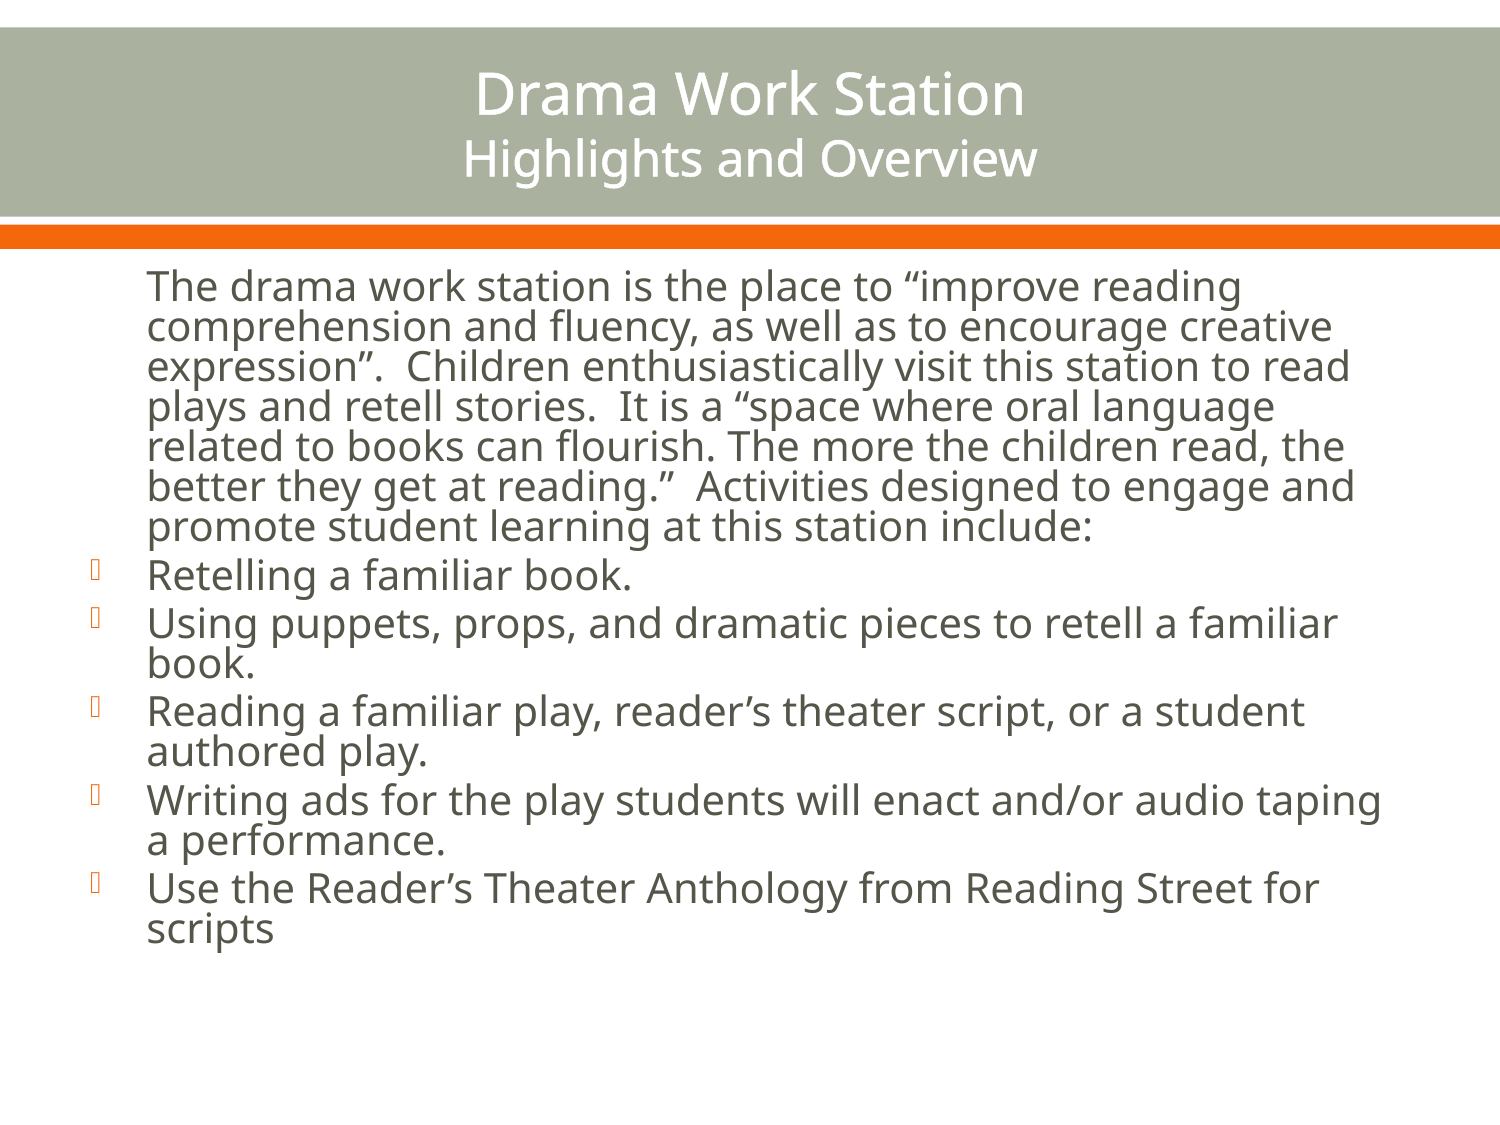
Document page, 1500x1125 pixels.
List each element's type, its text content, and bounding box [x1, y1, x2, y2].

list The drama work station is the place to “improve reading comprehension and fluency, as well as to encourage creative expression”. Children enthusiastically visit this station to read plays and retell stories. It is a “space where oral language related to books can flourish. The more the children read, the better they get at reading.” Activities designed to engage and promote student learning at this station include: Retelling a familiar book. Using puppets, props, and dramatic pieces to retell a familiar book. Reading a familiar play, reader’s theater script, or a student authored play. Writing ads for the play students will enact and/or audio taping a performance. Use the Reader’s Theater Anthology from Reading Street for scripts [75, 262, 1425, 1005]
title Drama Work Station Highlights and Overview [75, 29, 1425, 213]
